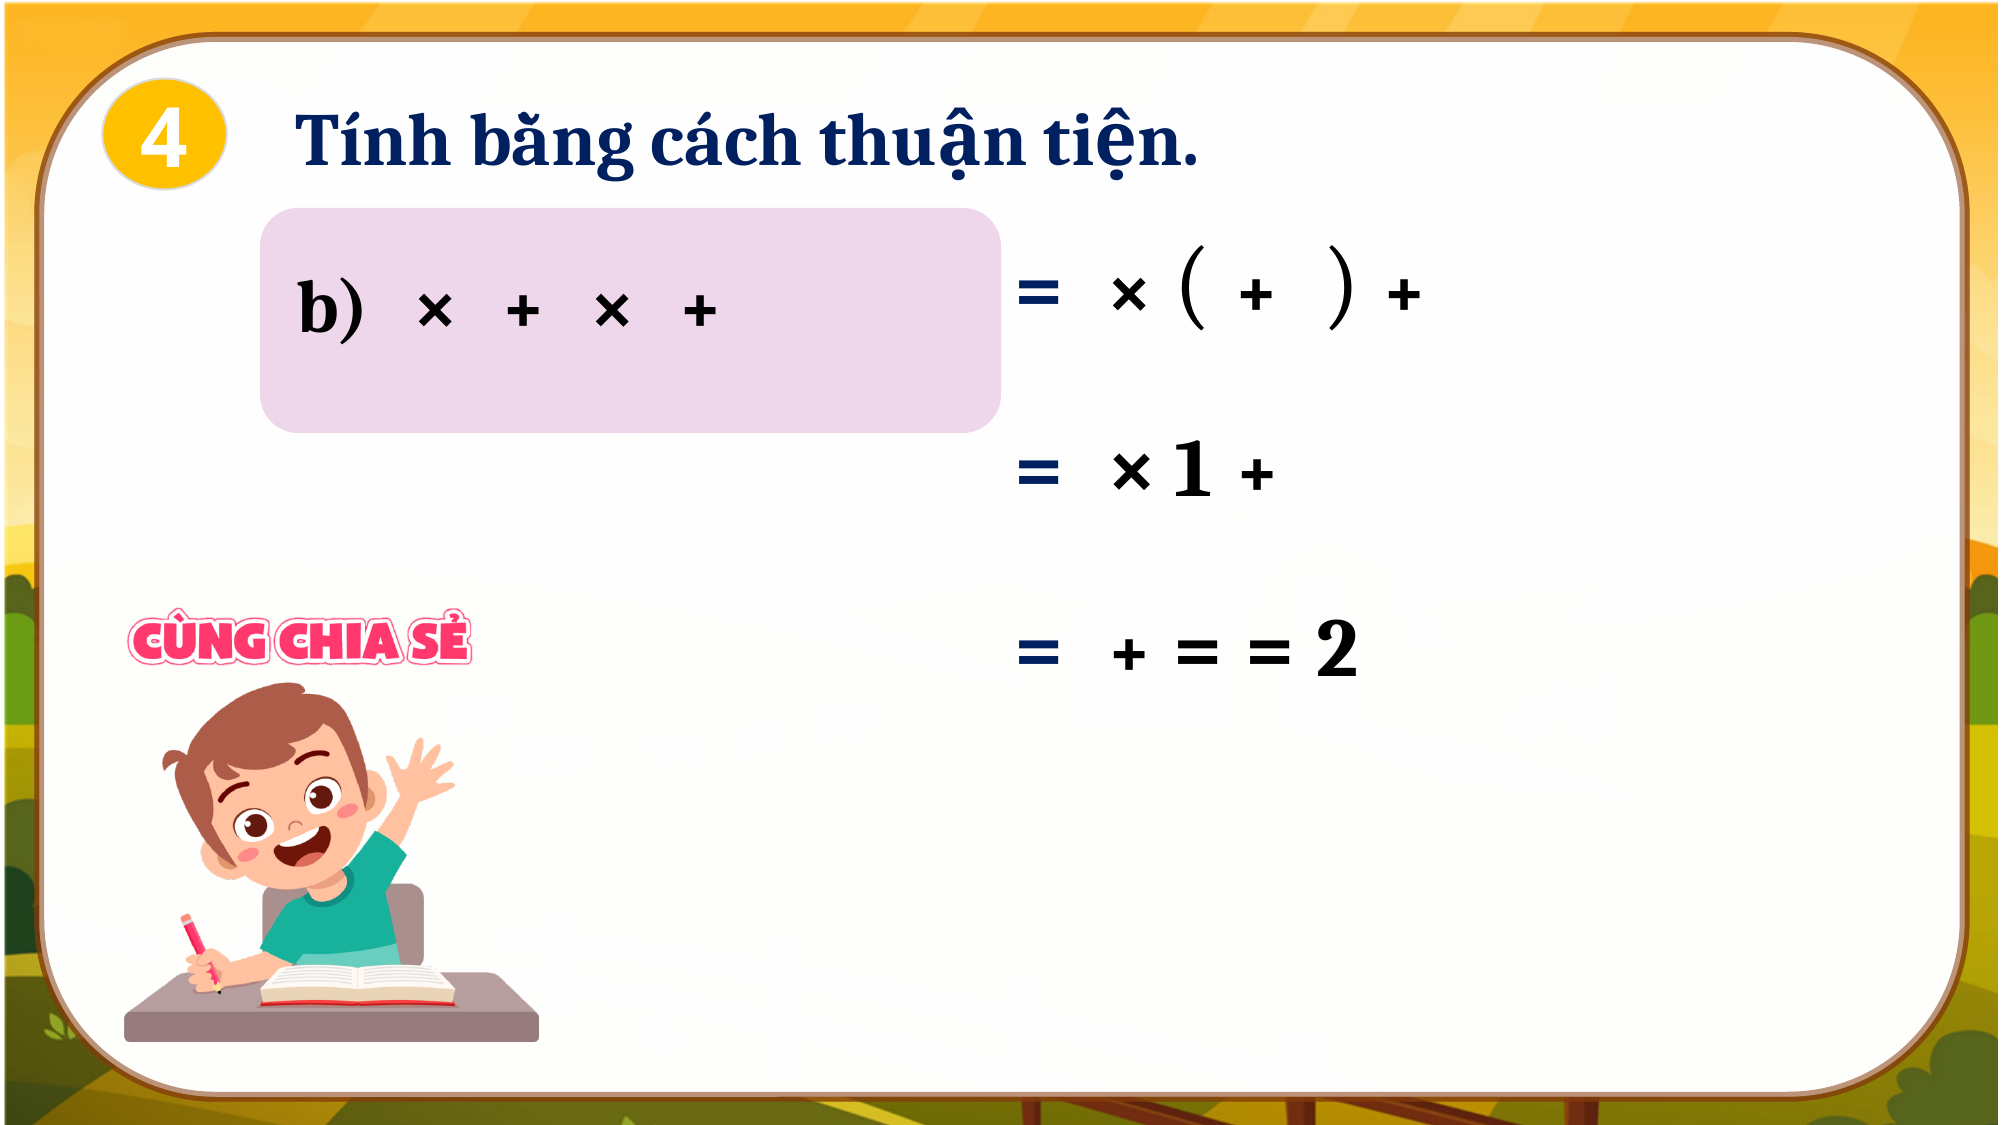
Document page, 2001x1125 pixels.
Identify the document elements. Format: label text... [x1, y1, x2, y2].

text_box Tính bằng cách thuận tiện. [280, 83, 1961, 189]
picture [0, 0, 2000, 1125]
text_box [38, 35, 1966, 1098]
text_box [260, 208, 1016, 432]
text_box 4 [101, 77, 228, 191]
